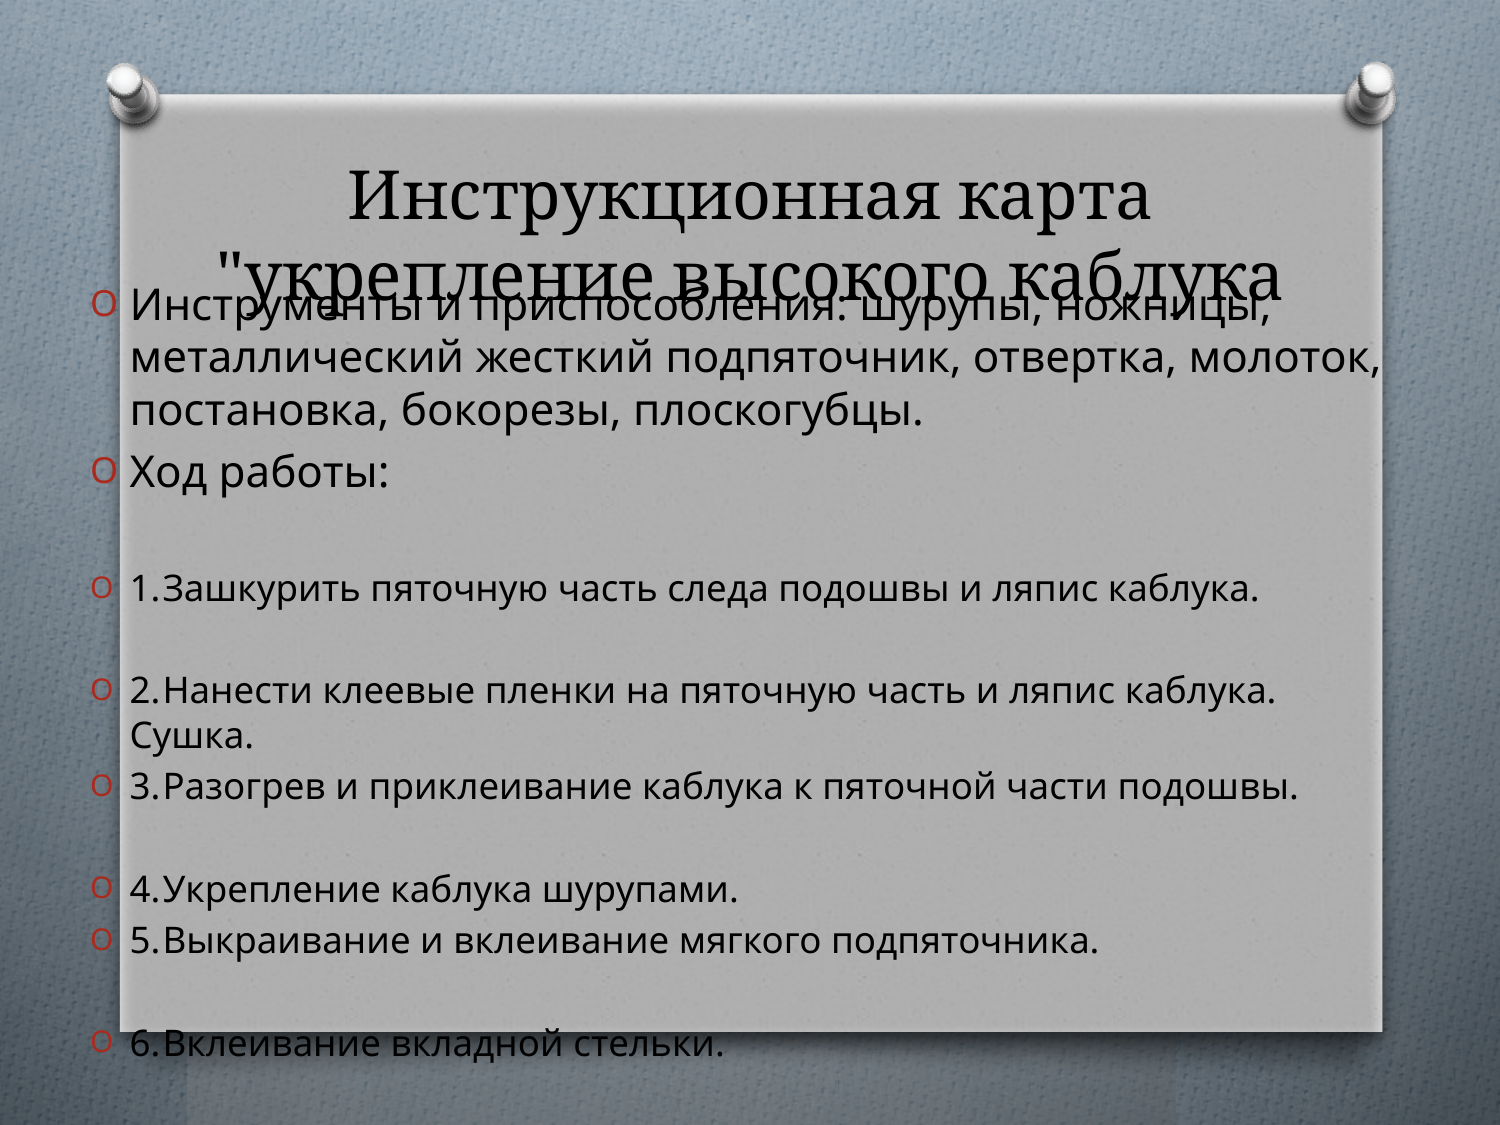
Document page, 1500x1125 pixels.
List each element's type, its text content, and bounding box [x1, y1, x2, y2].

title Инструкционная карта "укрепление высокого каблука [179, 134, 1323, 231]
list Инструменты и приспособления: шурупы, ножницы, металлический жесткий подпяточник, отвертка, молоток, постановка, бокорезы, плоскогубцы. Ход работы: 1. Зашкурить пяточную часть следа подошвы и ляпис каблука. 2. Нанести клеевые пленки на пяточную часть и ляпис каблука. Сушка. 3. Разогрев и приклеивание каблука к пяточной части подошвы. 4. Укрепление каблука шурупами. 5. Выкраивание и вклеивание мягкого подпяточника. 6. Вклеивание вкладной стельки. [75, 231, 1425, 1125]
picture [75, 29, 198, 153]
picture [1317, 35, 1439, 156]
